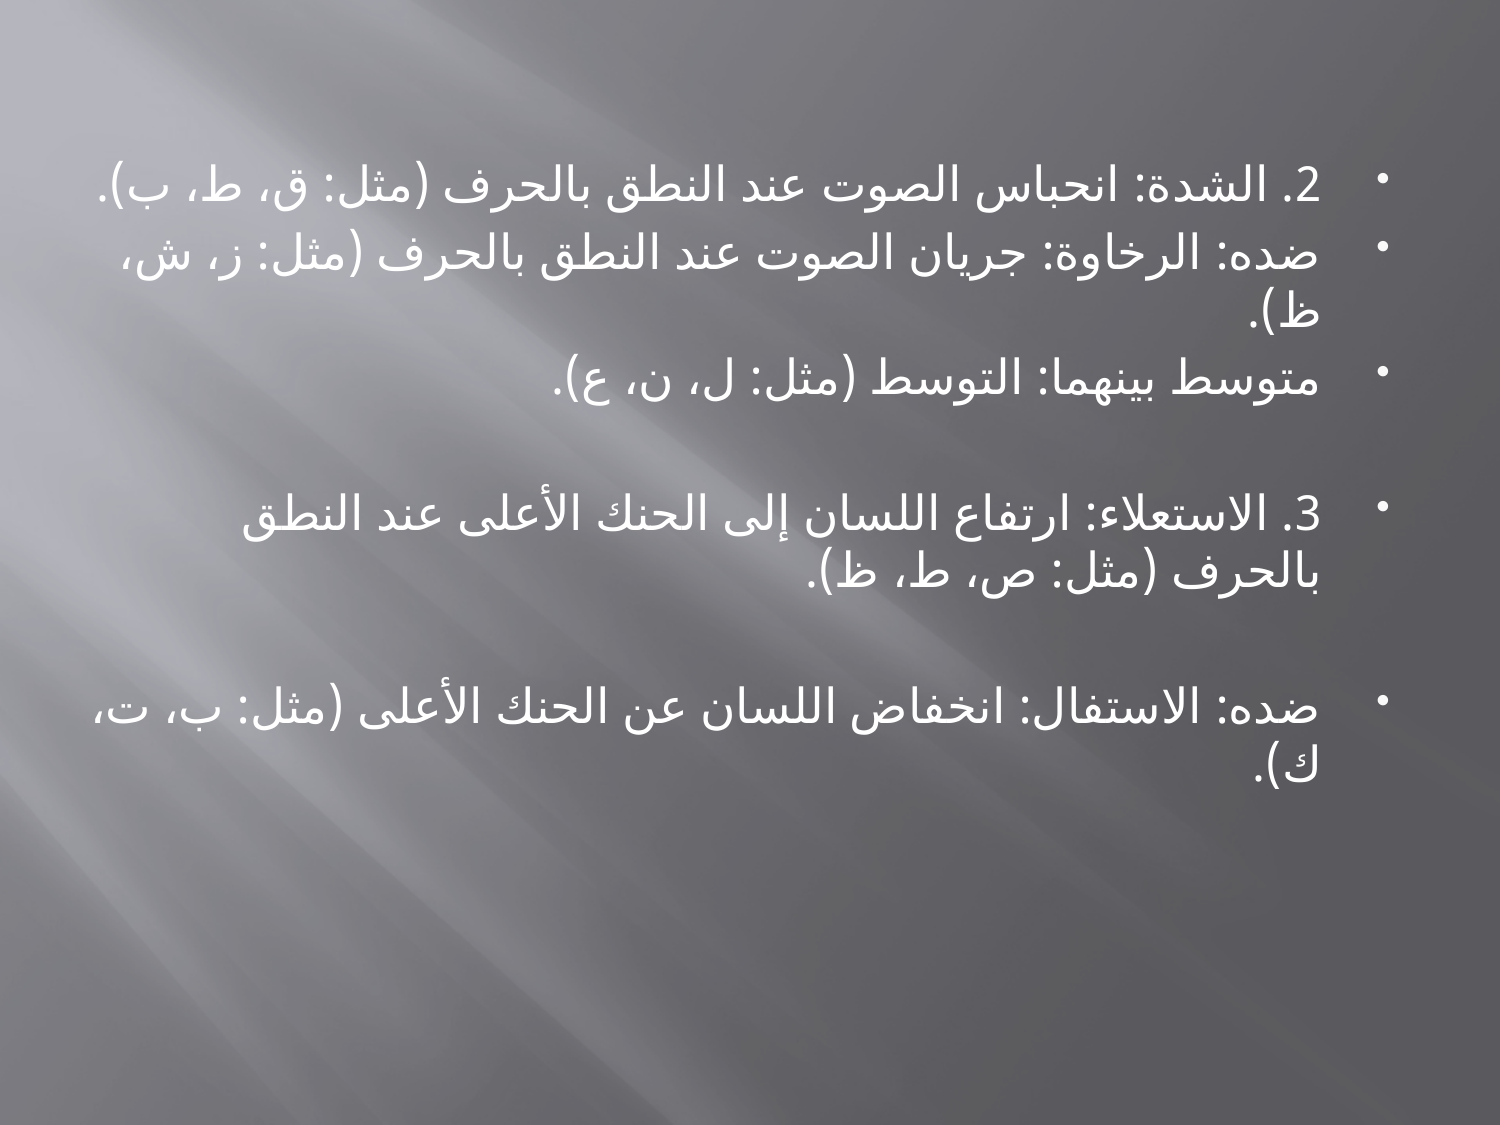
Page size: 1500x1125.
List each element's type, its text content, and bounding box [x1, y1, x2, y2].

list 2. الشدة: انحباس الصوت عند النطق بالحرف (مثل: ق، ط، ب). ضده: الرخاوة: جريان الصوت عند النطق بالحرف (مثل: ز، ش، ظ). متوسط بينهما: التوسط (مثل: ل، ن، ع). 3. الاستعلاء: ارتفاع اللسان إلى الحنك الأعلى عند النطق بالحرف (مثل: ص، ط، ظ). ضده: الاستفال: انخفاض اللسان عن الحنك الأعلى (مثل: ب، ت، ك). [75, 78, 1425, 821]
